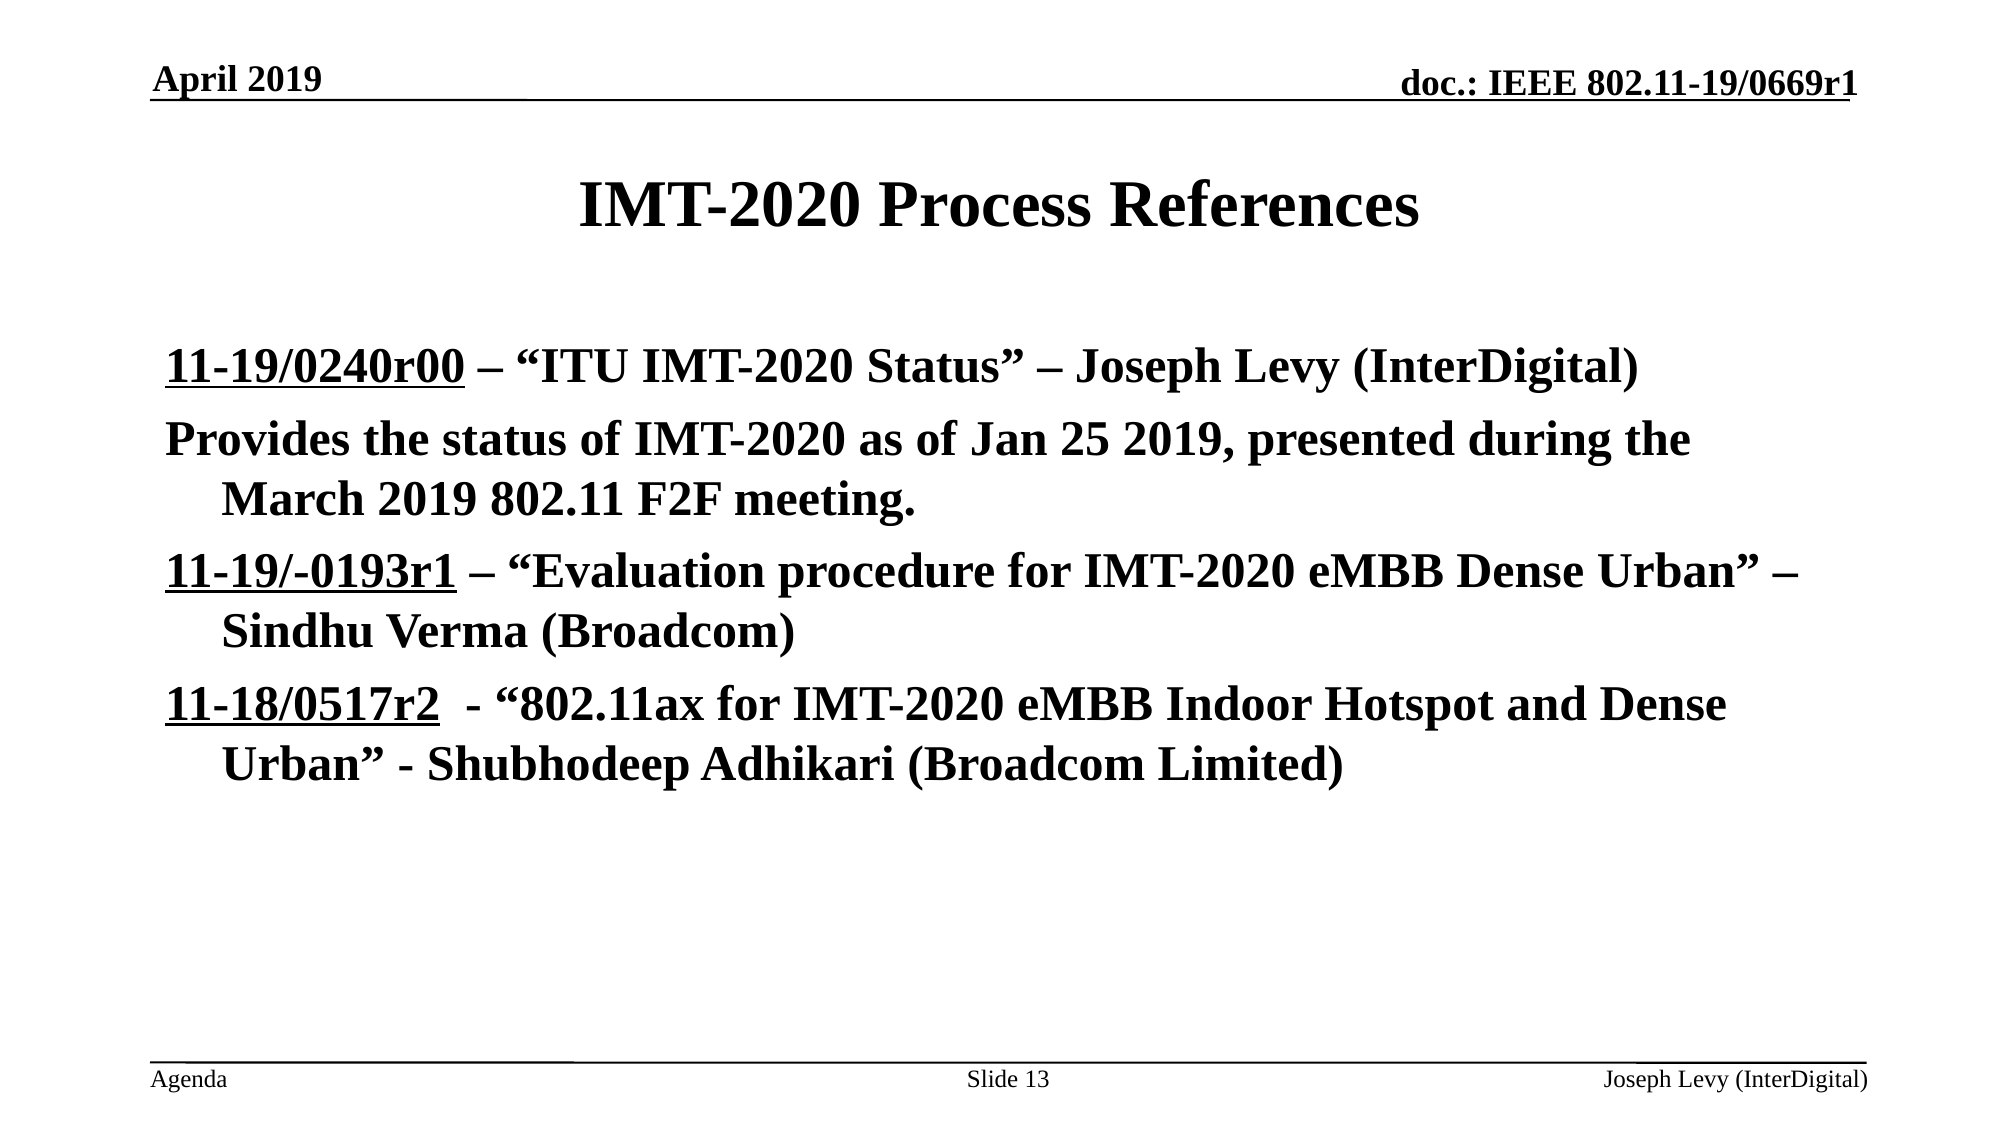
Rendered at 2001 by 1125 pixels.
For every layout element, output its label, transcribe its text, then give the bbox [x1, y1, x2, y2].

list 11-19/0240r00 – “ITU IMT-2020 Status” – Joseph Levy (InterDigital) Provides the status of IMT-2020 as of Jan 25 2019, presented during the March 2019 802.11 F2F meeting. 11-19/-0193r1 – “Evaluation procedure for IMT-2020 eMBB Dense Urban” – Sindhu Verma (Broadcom) 11-18/0517r2 - “802.11ax for IMT-2020 eMBB Indoor Hotspot and Dense Urban” - Shubhodeep Adhikari (Broadcom Limited) [149, 324, 1850, 1000]
title IMT-2020 Process References [149, 112, 1850, 288]
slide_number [152, 54, 563, 100]
footer Joseph Levy (InterDigital) [1171, 1061, 1869, 1093]
slide_number Slide 13 [950, 1061, 1067, 1123]
